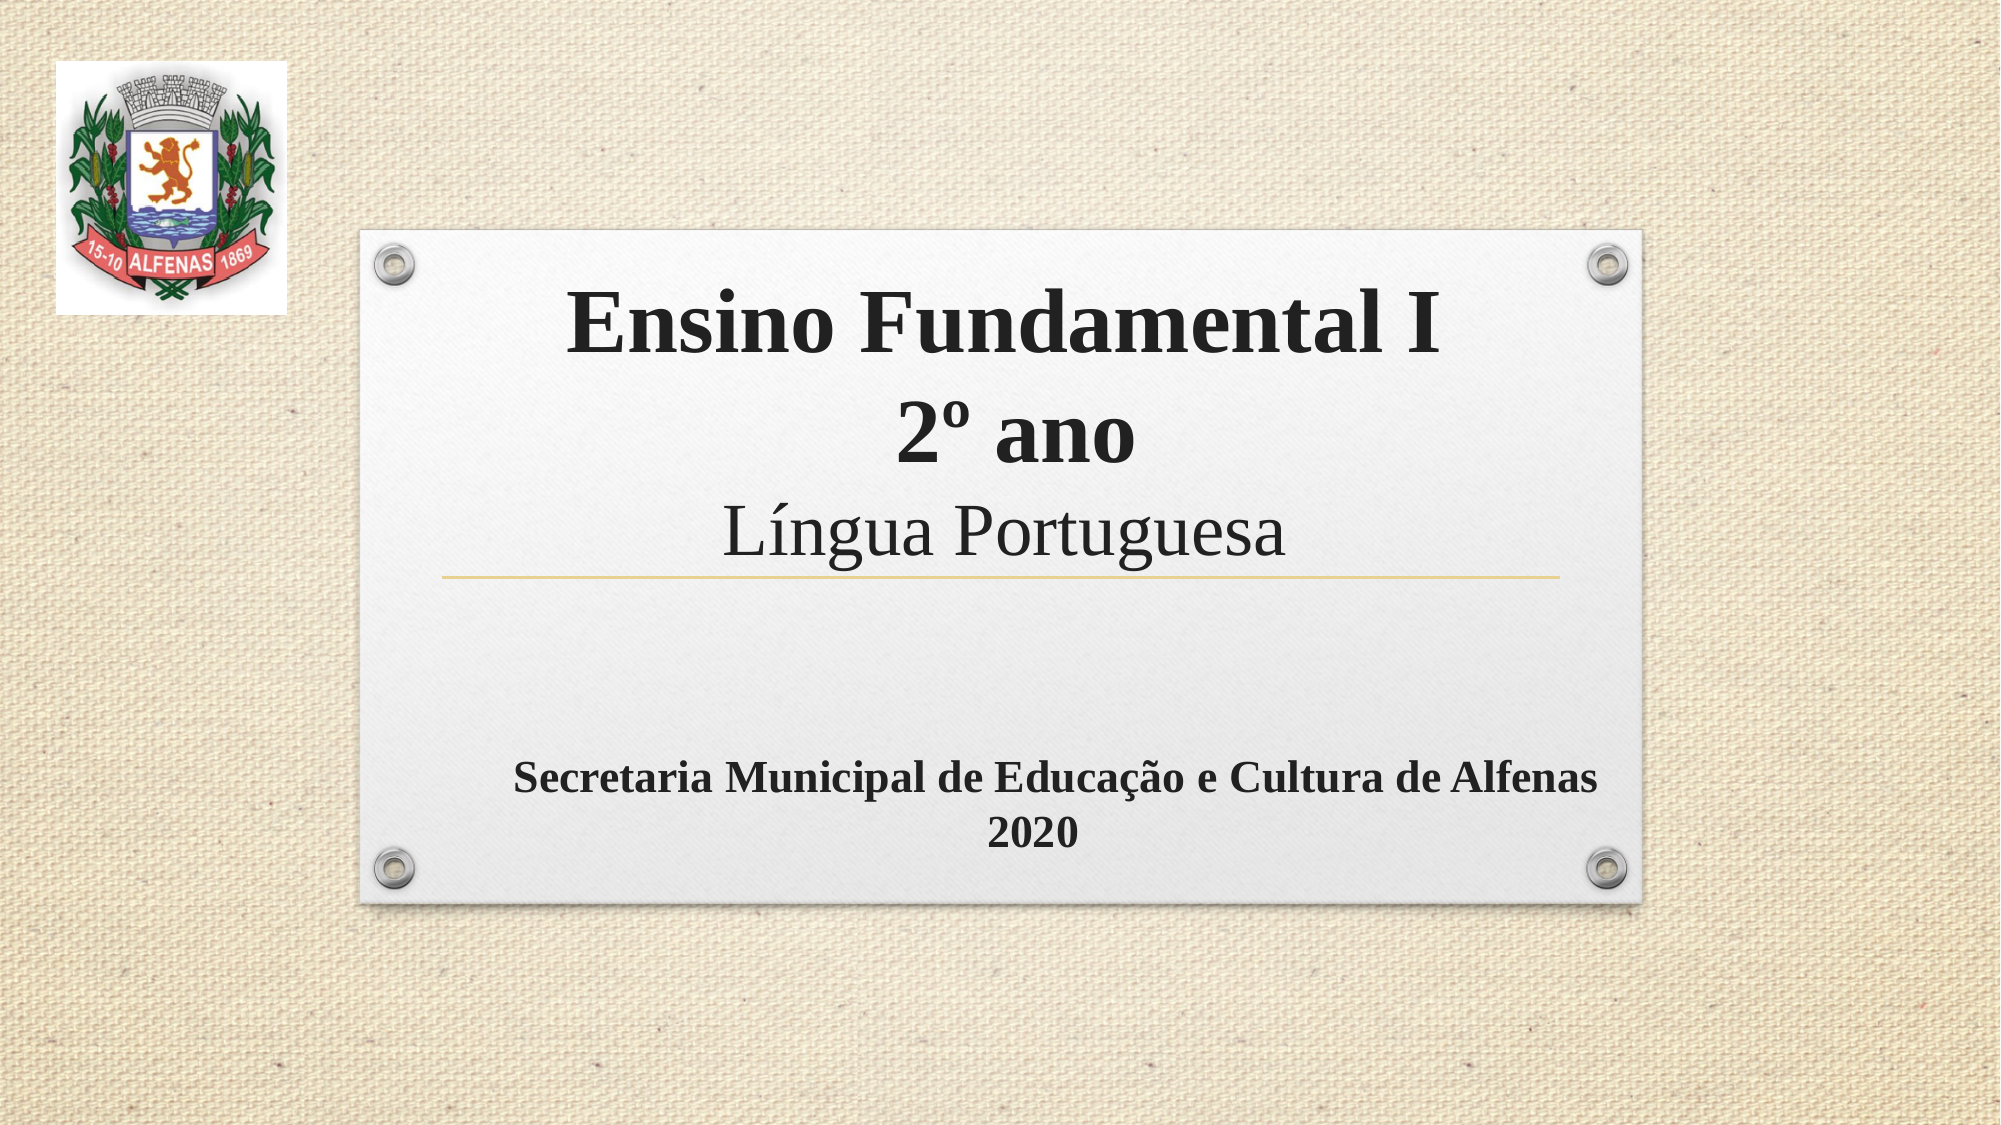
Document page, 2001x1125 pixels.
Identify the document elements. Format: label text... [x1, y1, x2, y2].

picture [0, 0, 2001, 1125]
text_box Secretaria Municipal de Educação e Cultura de Alfenas 2020 [412, 739, 1654, 865]
text_box Ensino Fundamental I 2º ano Língua Portuguesa [412, 253, 1597, 578]
